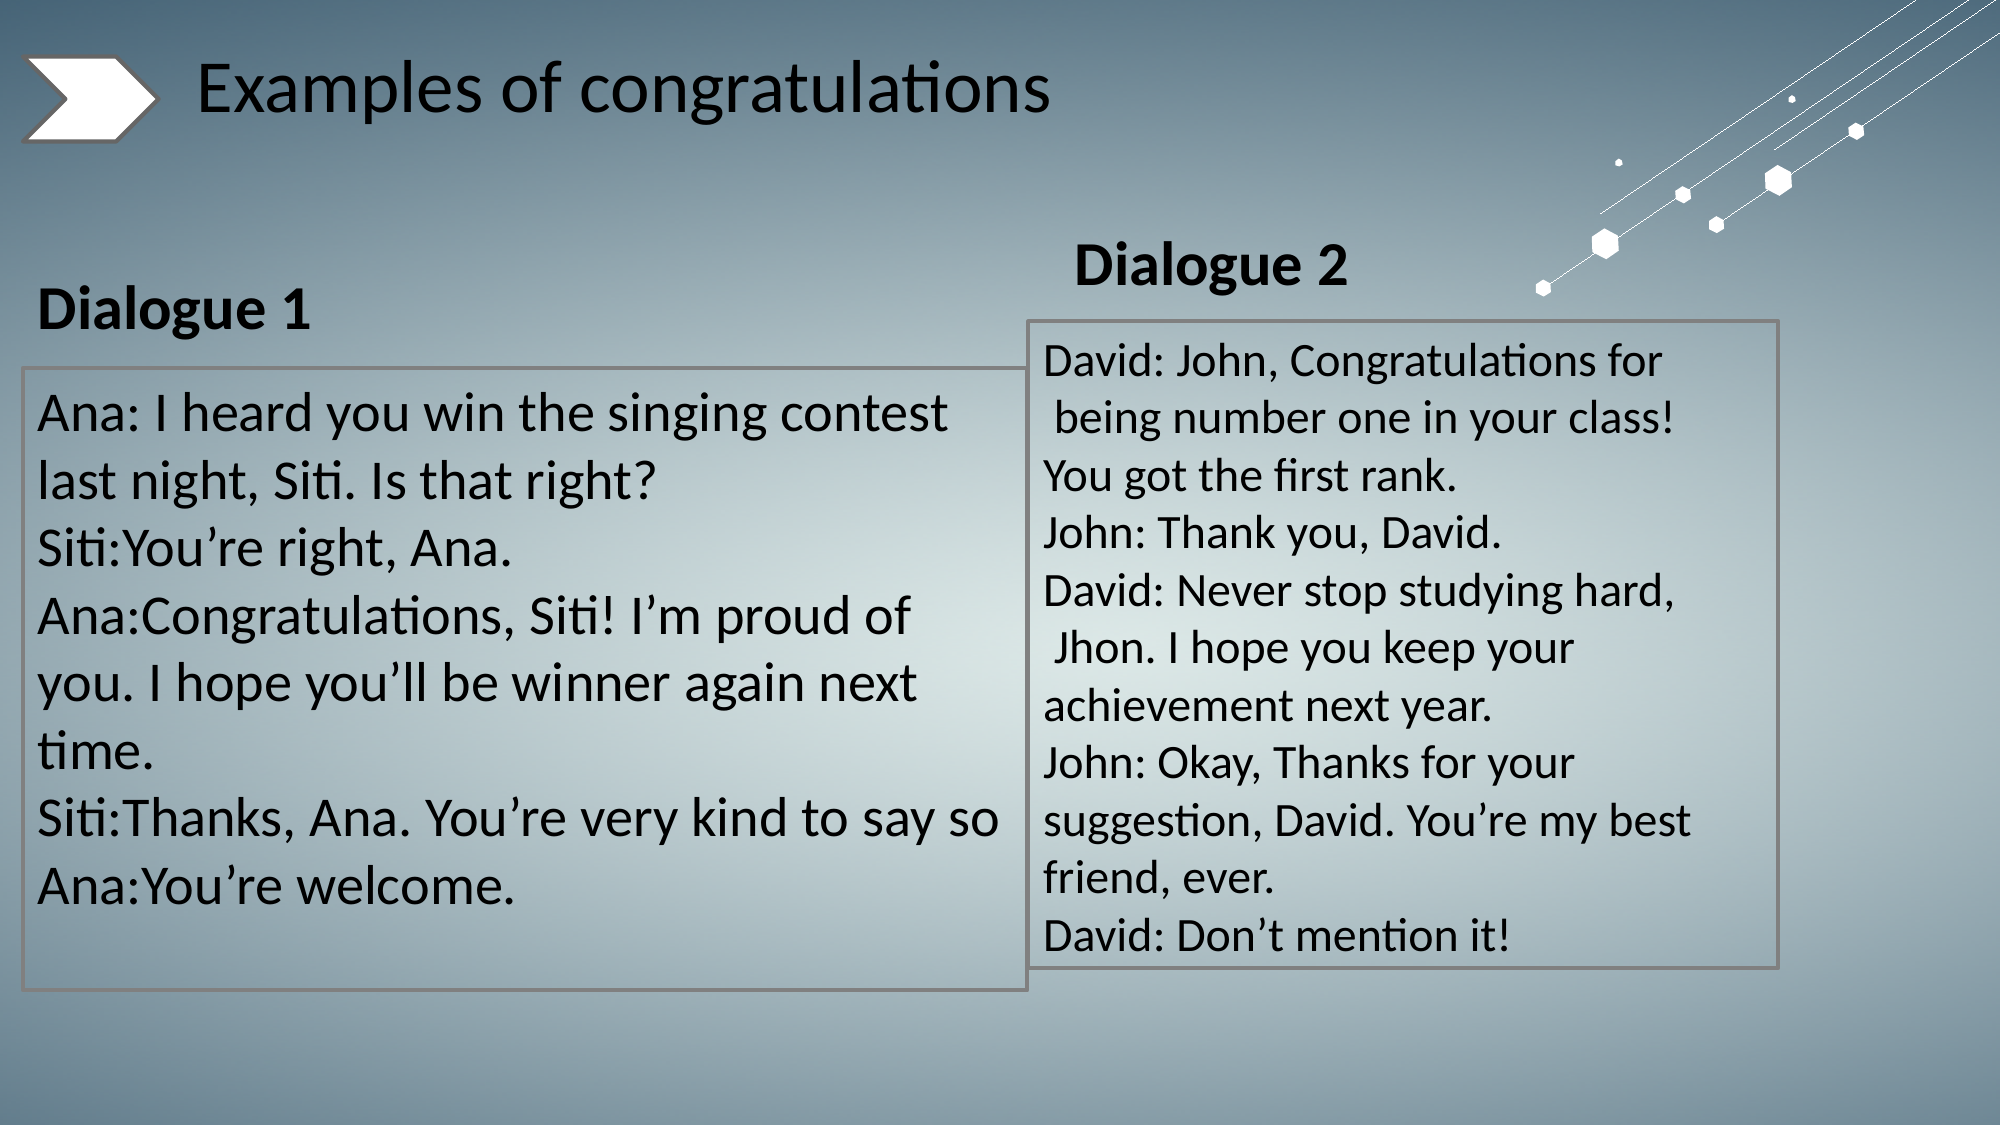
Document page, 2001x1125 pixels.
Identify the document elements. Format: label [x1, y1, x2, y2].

picture [0, 0, 2000, 1125]
text_box [1535, 0, 2000, 297]
